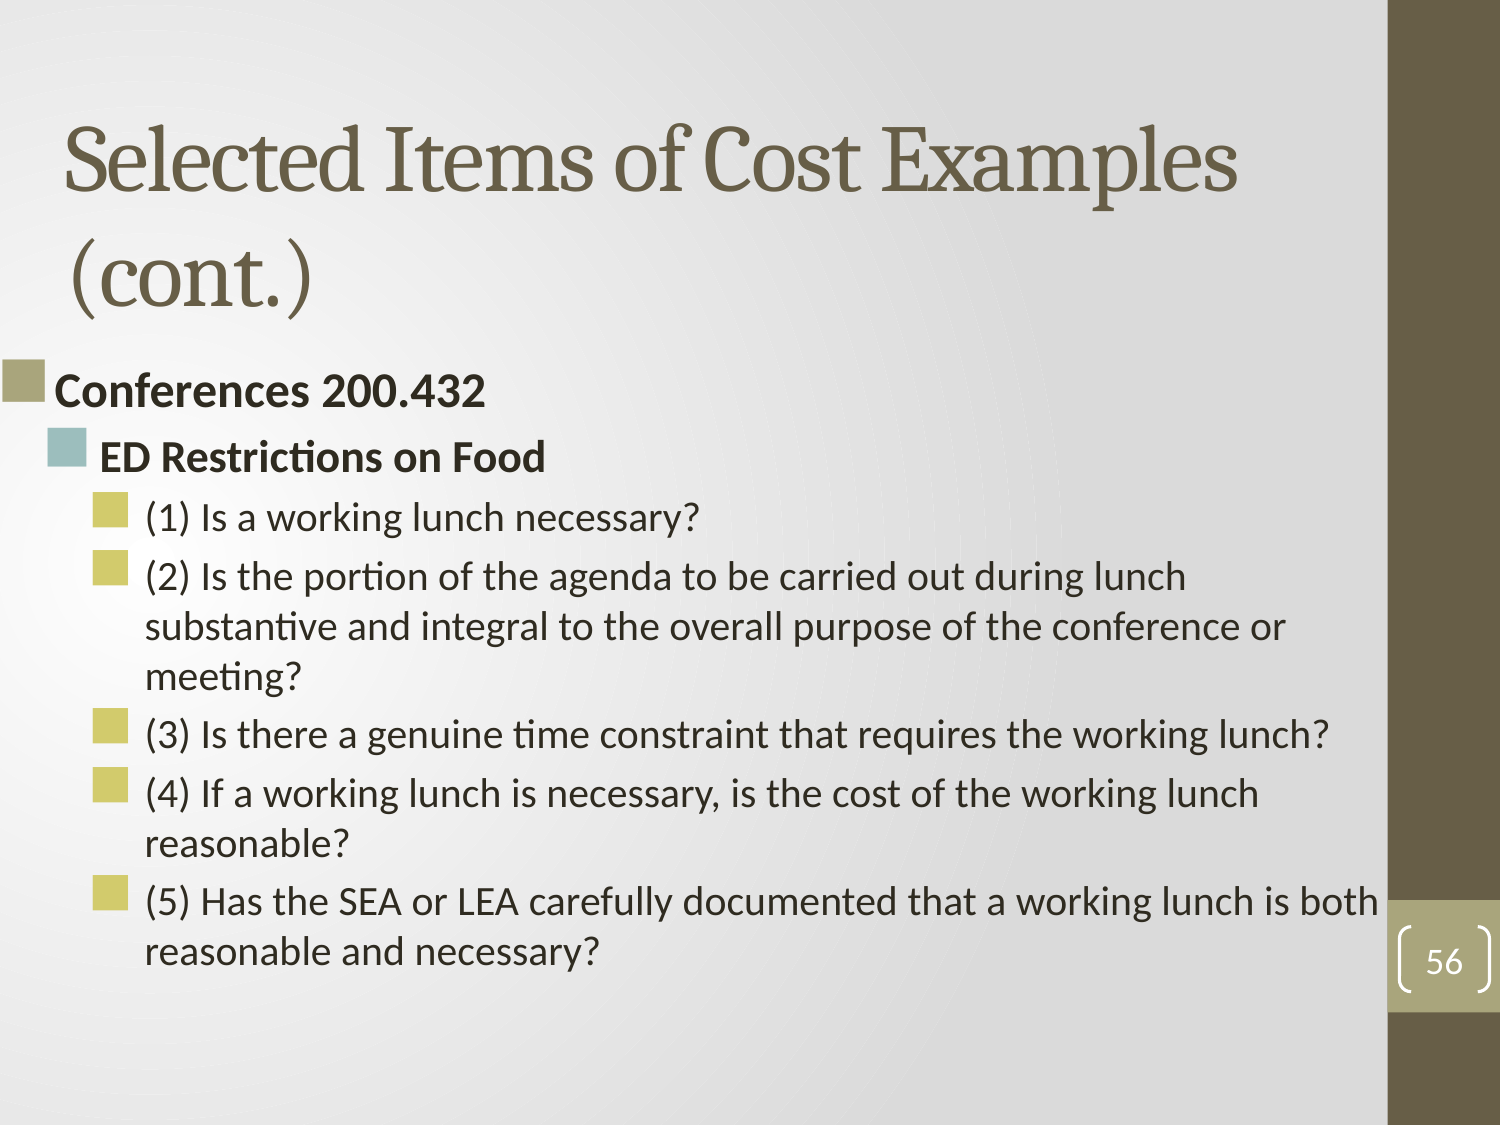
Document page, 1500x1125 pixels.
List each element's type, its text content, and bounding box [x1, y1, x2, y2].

list Conferences 200.432 ED Restrictions on Food (1) Is a working lunch necessary? (2) Is the portion of the agenda to be carried out during lunch substantive and integral to the overall purpose of the conference or meeting? (3) Is there a genuine time constraint that requires the working lunch? (4) If a working lunch is necessary, is the cost of the working lunch reasonable? (5) Has the SEA or LEA carefully documented that a working lunch is both reasonable and necessary? [0, 350, 1402, 1100]
title Selected Items of Cost Examples (cont.) [50, 87, 1325, 334]
slide_number 56 [1397, 925, 1492, 994]
